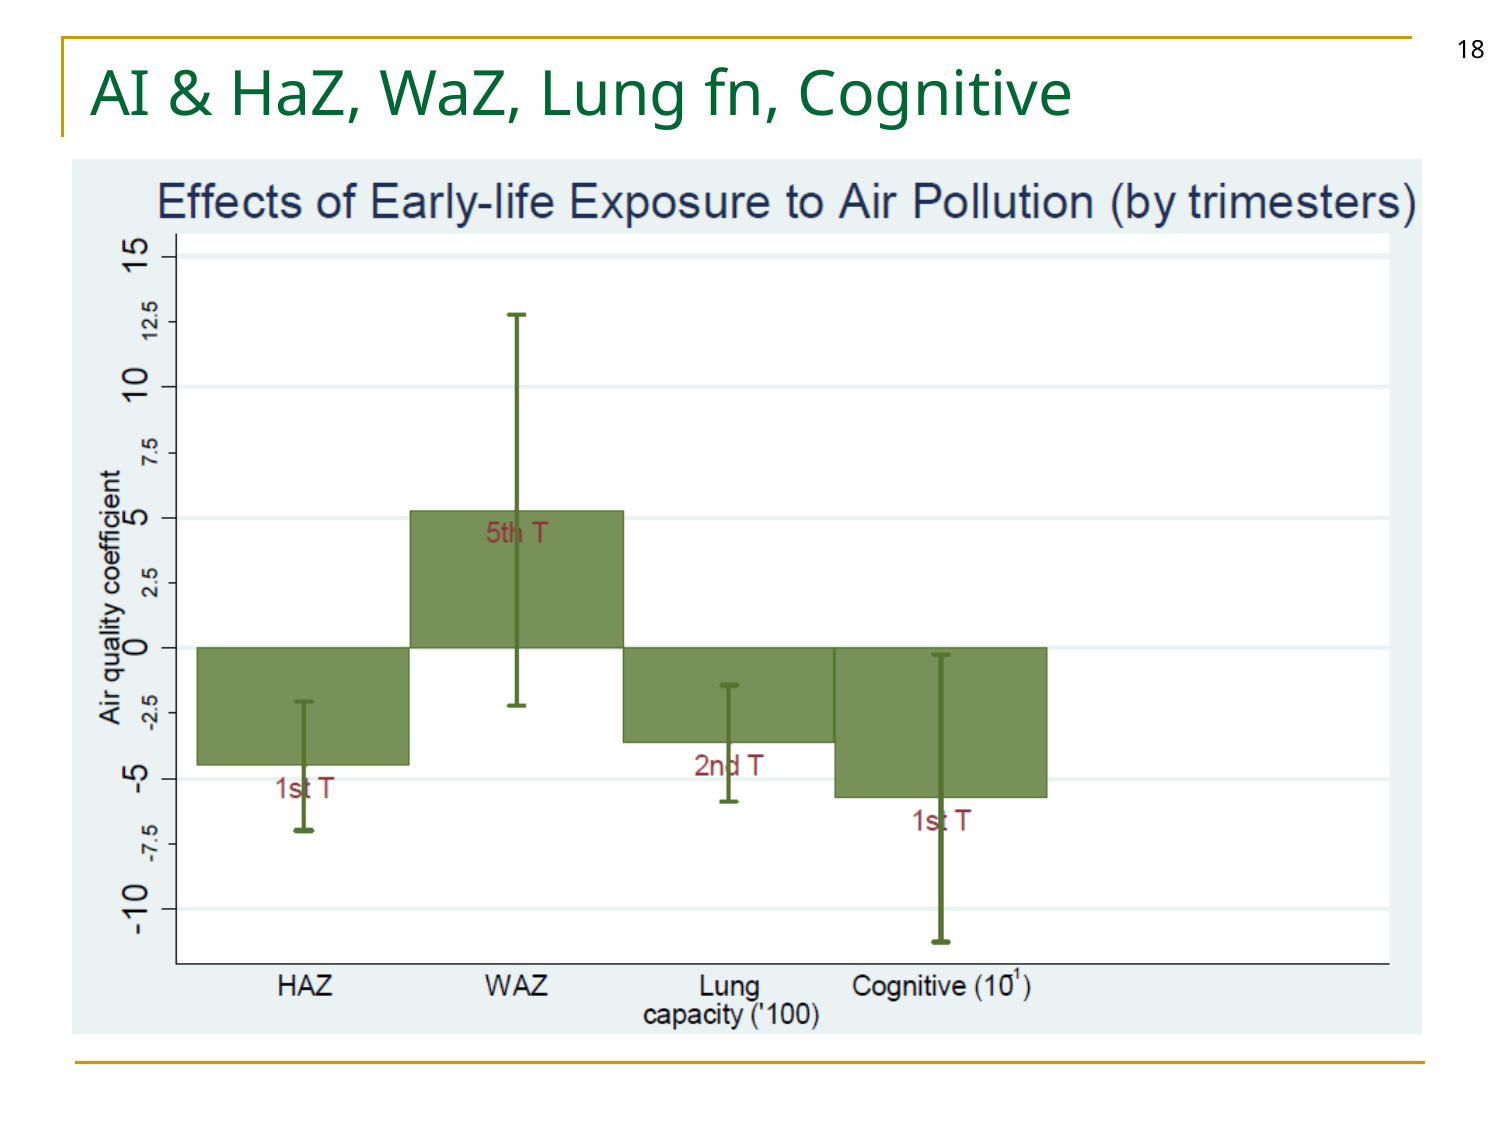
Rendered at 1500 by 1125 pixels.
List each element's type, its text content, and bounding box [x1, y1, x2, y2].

title AI & HaZ, WaZ, Lung fn, Cognitive [74, 45, 1426, 138]
slide_number 18 [1412, 0, 1500, 76]
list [72, 158, 1422, 1035]
